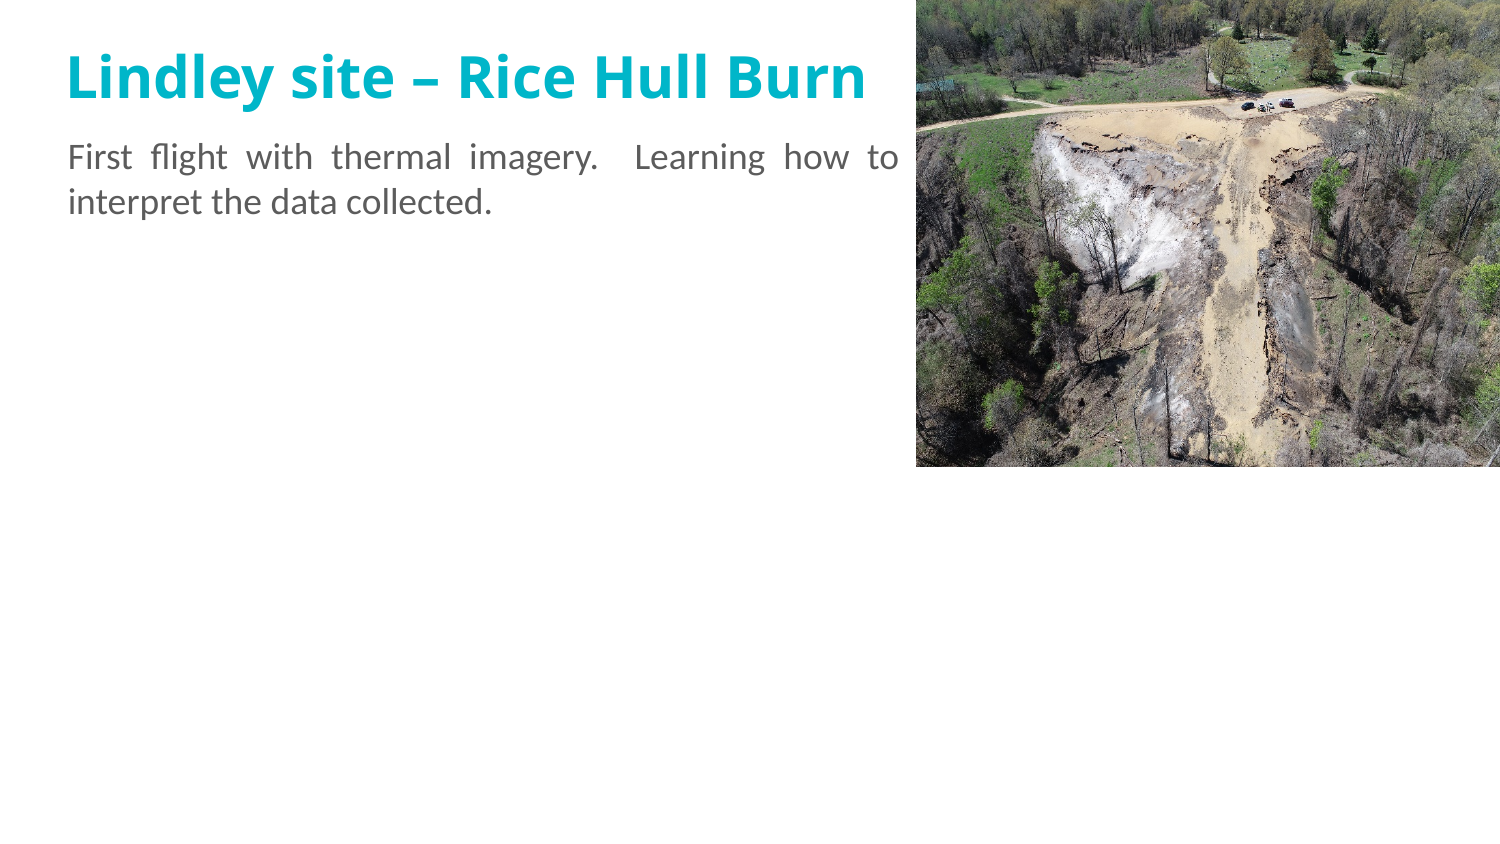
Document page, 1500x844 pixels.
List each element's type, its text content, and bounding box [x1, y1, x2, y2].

text_box First flight with thermal imagery. Learning how to interpret the data collected. [67, 132, 901, 223]
picture [916, 0, 1500, 468]
title Lindley site – Rice Hull Burn [64, 46, 902, 114]
